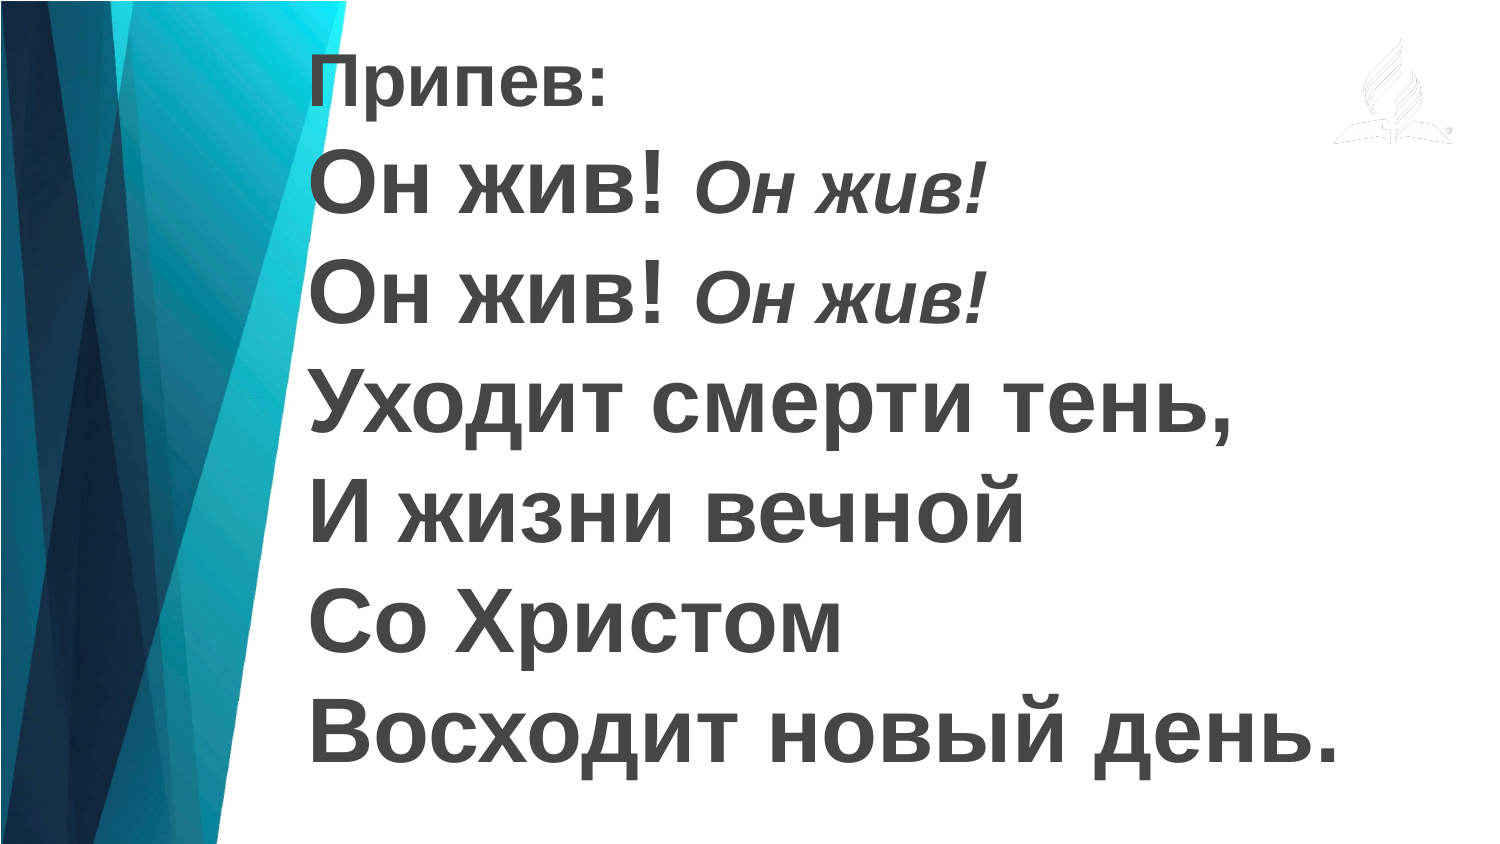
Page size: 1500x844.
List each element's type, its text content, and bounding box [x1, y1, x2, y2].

text_box Припев: Он жив! Он жив! Он жив! Он жив! Уходит смерти тень, И жизни вечной Со Христом Восходит новый день. [358, 28, 1482, 680]
picture [148, 800, 152, 811]
picture [1332, 36, 1453, 145]
picture [0, 0, 358, 844]
